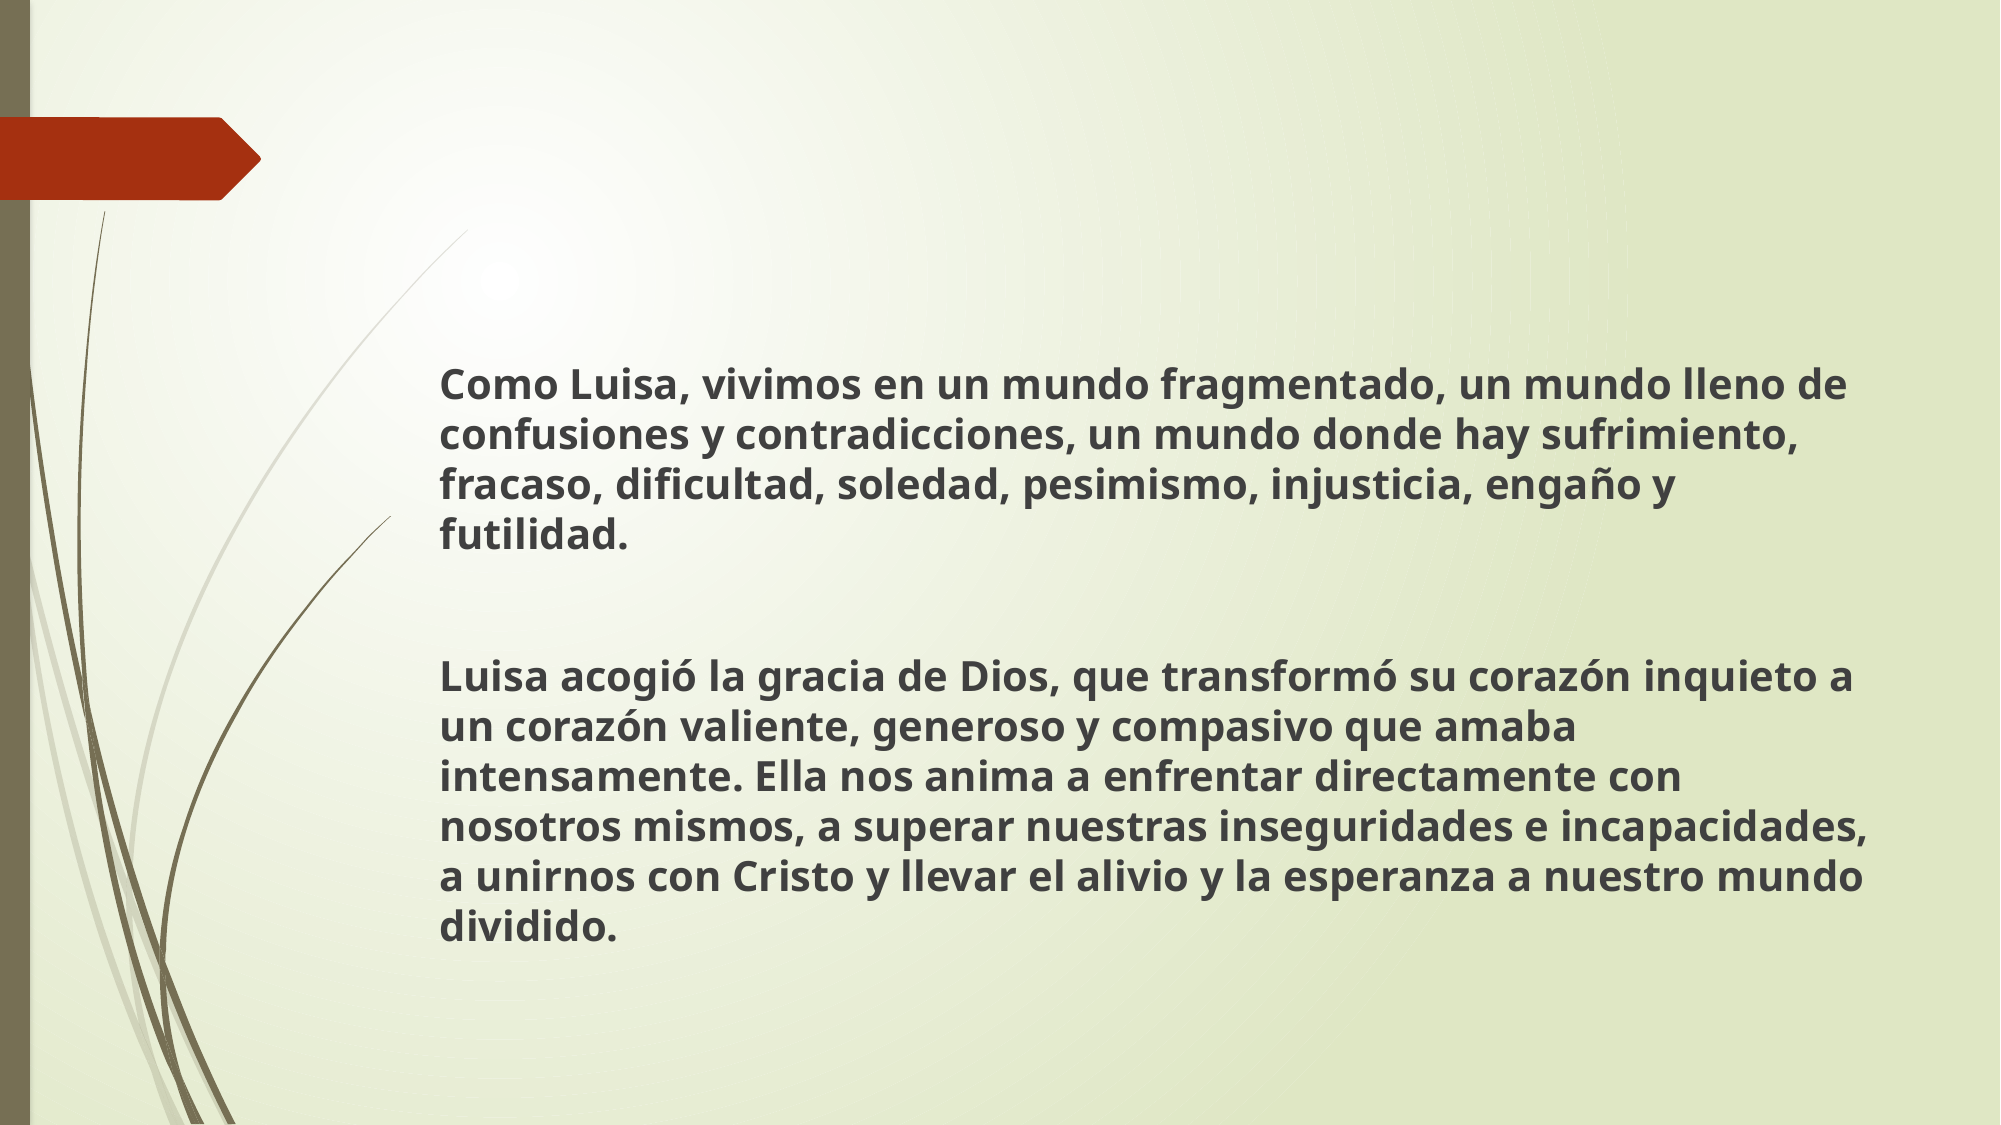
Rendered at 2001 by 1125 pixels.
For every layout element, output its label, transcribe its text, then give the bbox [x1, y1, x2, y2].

list Como Luisa, vivimos en un mundo fragmentado, un mundo lleno de confusiones y contradicciones, un mundo donde hay sufrimiento, fracaso, dificultad, soledad, pesimismo, injusticia, engaño y futilidad. Luisa acogió la gracia de Dios, que transformó su corazón inquieto a un corazón valiente, generoso y compasivo que amaba intensamente. Ella nos anima a enfrentar directamente con nosotros mismos, a superar nuestras inseguridades e incapacidades, a unirnos con Cristo y llevar el alivio y la esperanza a nuestro mundo dividido. [424, 350, 1888, 970]
